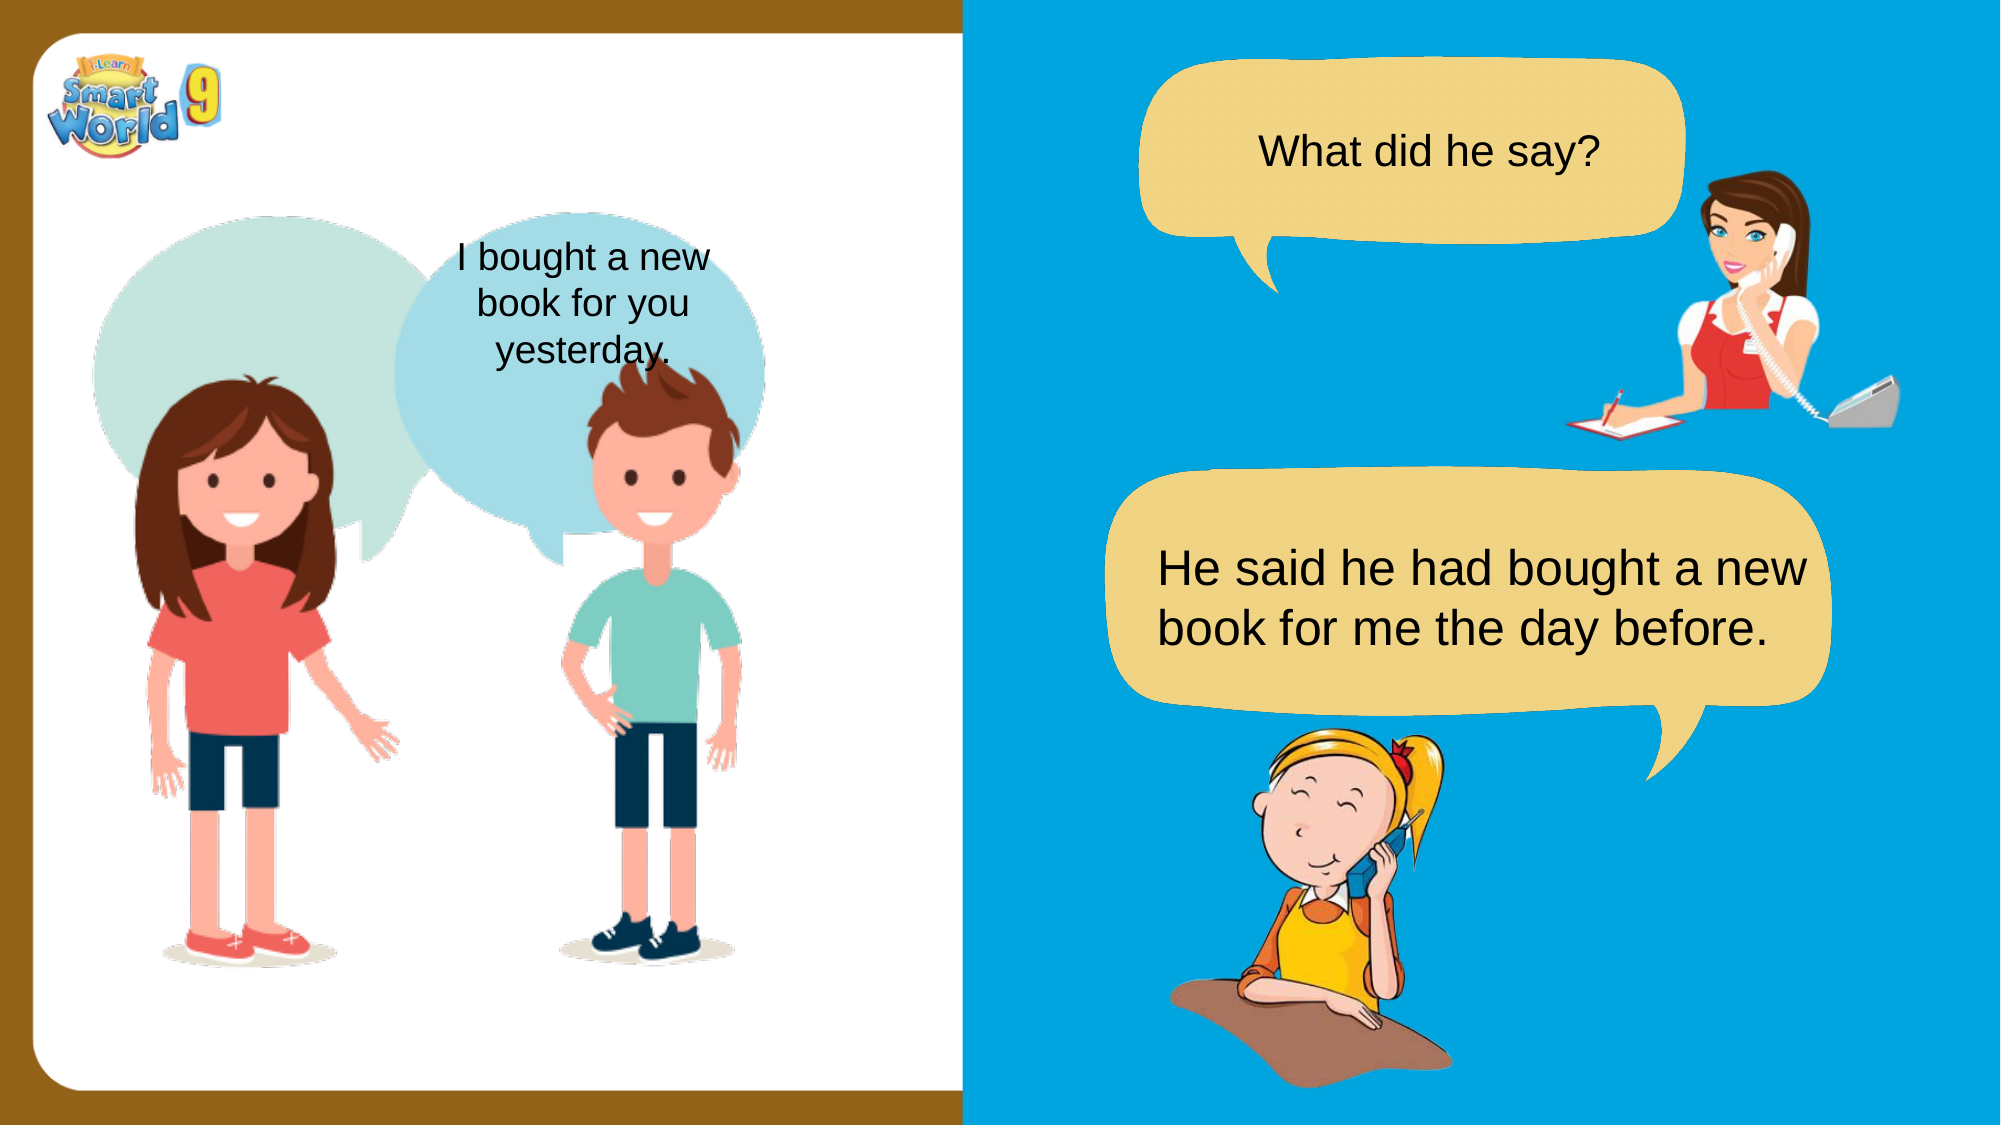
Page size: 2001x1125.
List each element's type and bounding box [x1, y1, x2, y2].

picture [0, 0, 962, 1125]
text_box [962, 0, 2000, 1125]
picture [1170, 728, 1452, 1088]
picture [1567, 171, 1900, 440]
picture [1105, 467, 1831, 778]
picture [1139, 57, 1685, 290]
